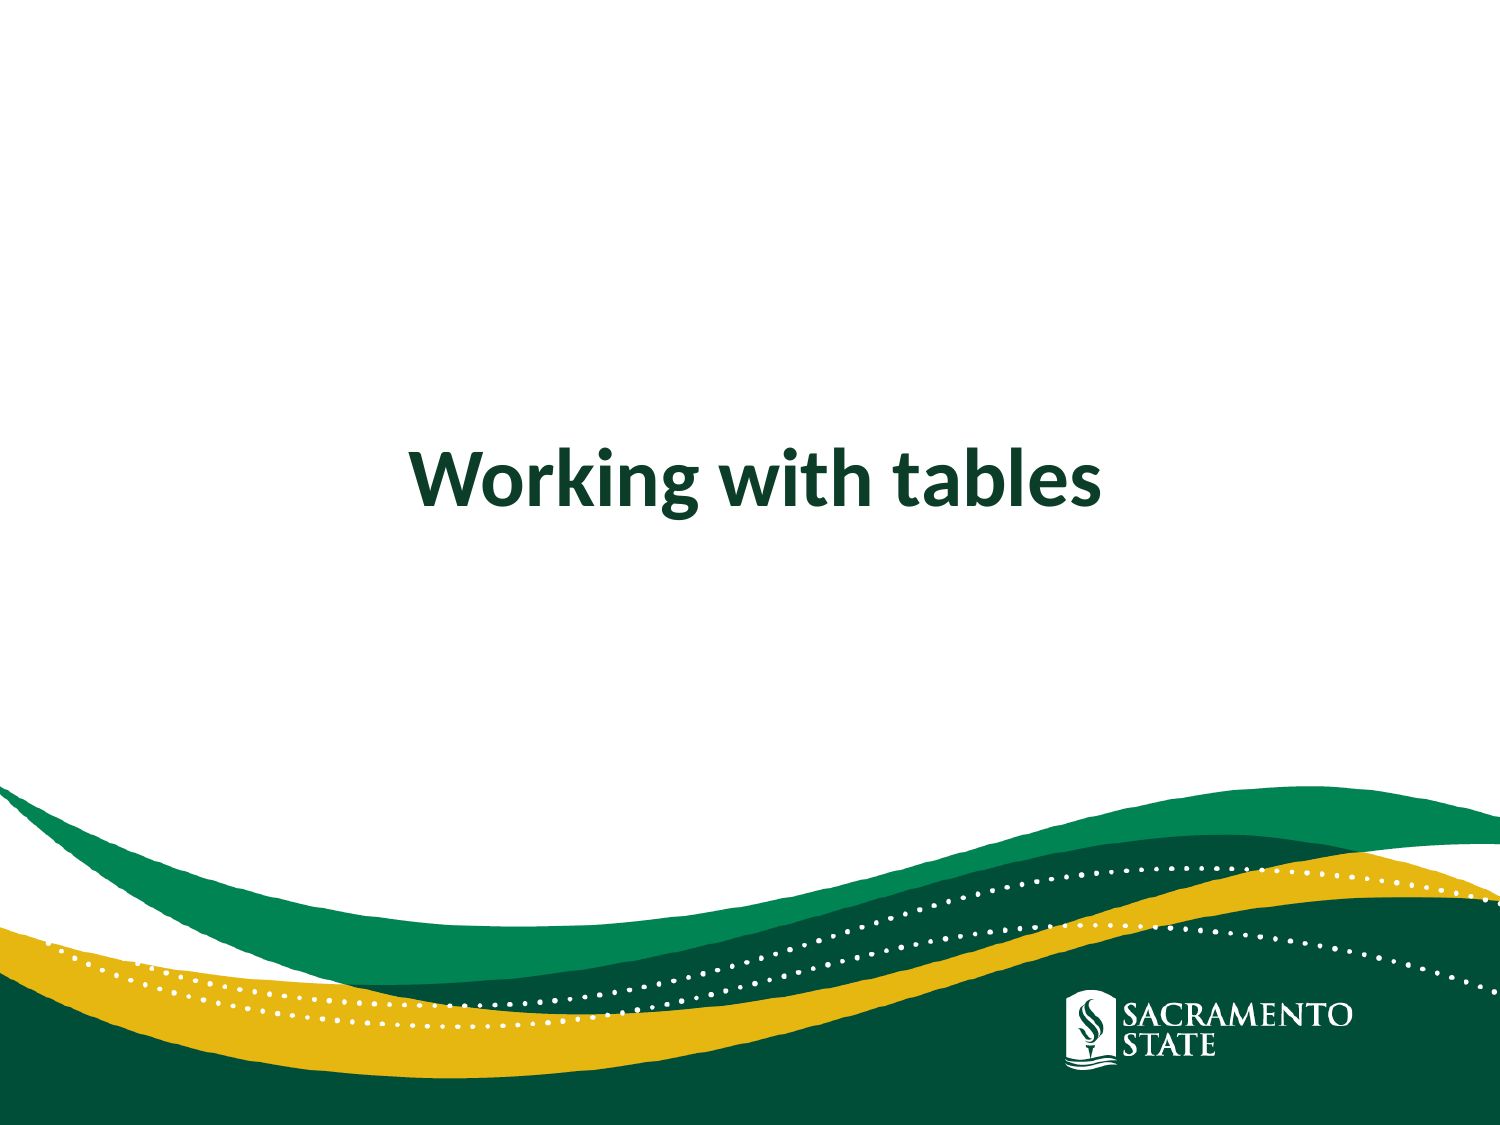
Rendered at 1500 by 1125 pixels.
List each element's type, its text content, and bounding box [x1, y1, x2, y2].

picture [0, 0, 1500, 1125]
title Working with tables [118, 415, 1394, 640]
